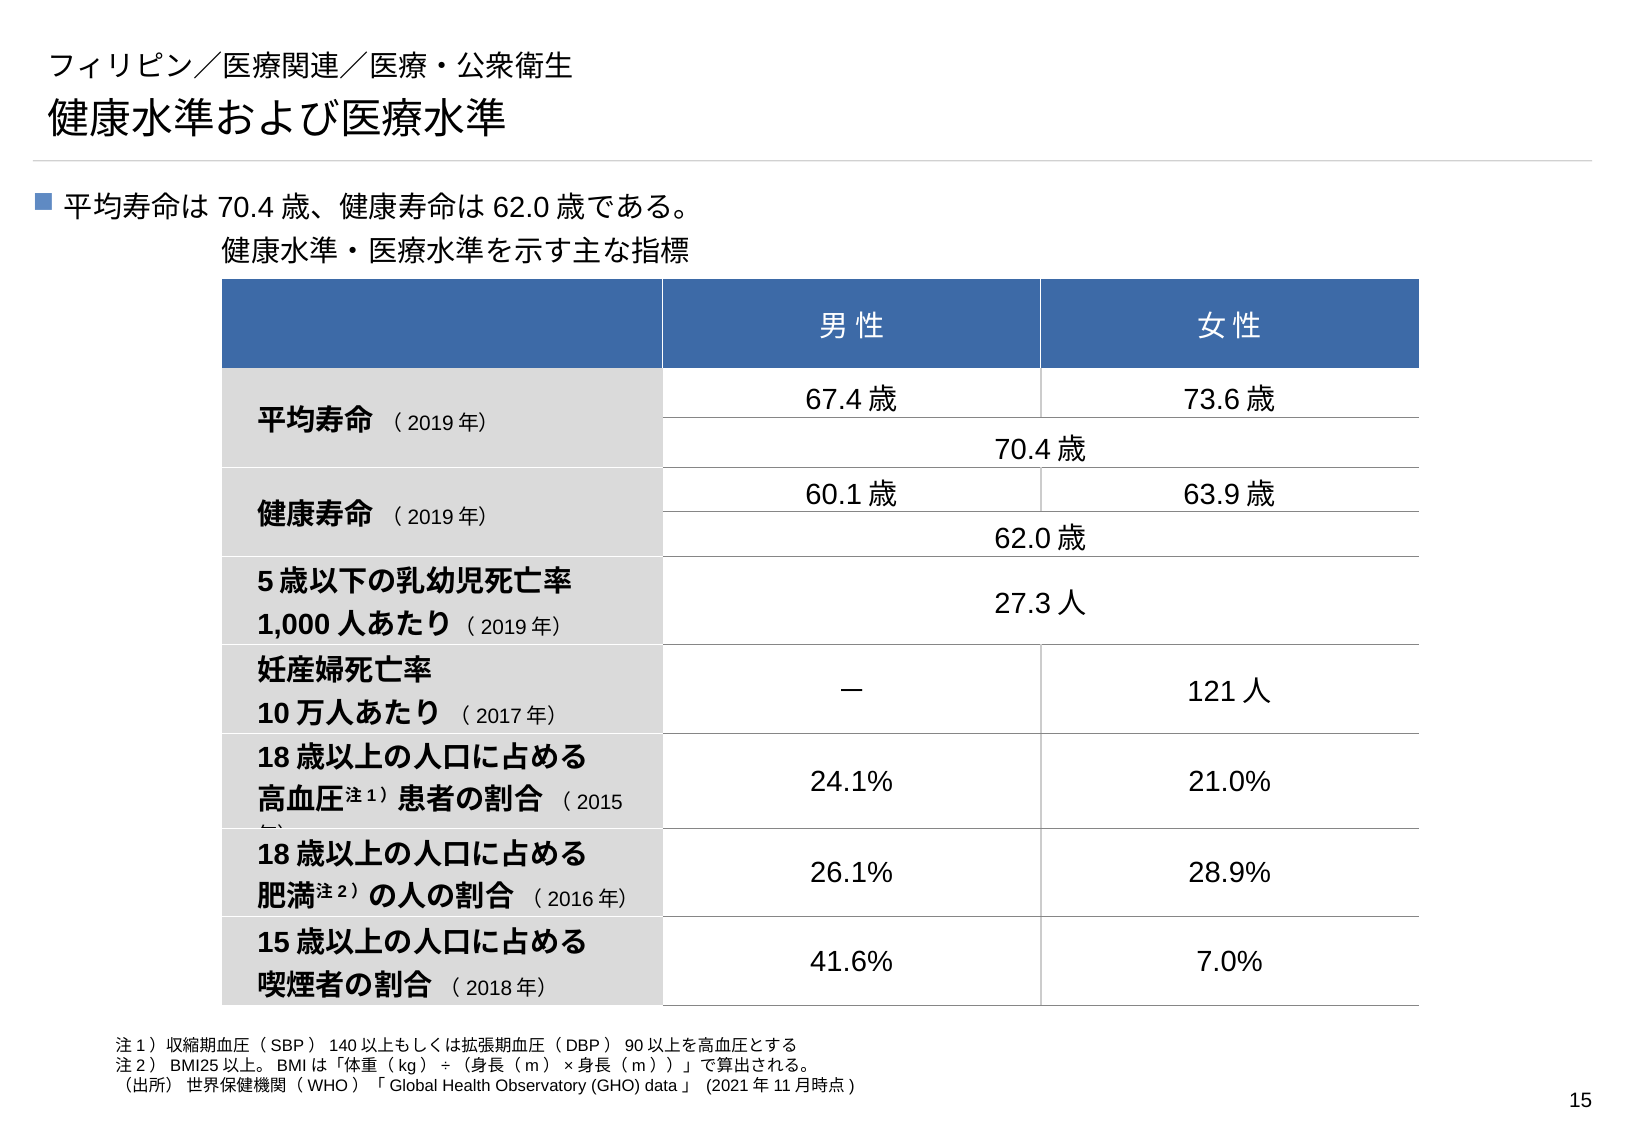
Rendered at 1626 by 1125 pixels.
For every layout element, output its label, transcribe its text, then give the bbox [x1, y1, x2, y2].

table_cell 28.9% [1042, 829, 1419, 916]
table_cell 7.0% [1042, 917, 1419, 1005]
table_cell 平均寿命 （2019年） [222, 368, 663, 467]
table_cell 60.1歳 [663, 468, 1040, 511]
table_cell 63.9歳 [1042, 468, 1419, 511]
table_cell 67.4歳 [663, 368, 1040, 417]
table_cell 健康寿命 （2019年） [222, 468, 663, 556]
table_cell 73.6歳 [1042, 368, 1419, 417]
table_cell 5歳以下の乳幼児死亡率 1,000人あたり（2019年） [222, 557, 663, 644]
table_cell 27.3人 [663, 557, 1419, 644]
table_header 男 性 [663, 279, 1040, 368]
table_cell 24.1% [663, 734, 1040, 828]
table_cell 18歳以上の人口に占める 高血圧注1）患者の割合 （2015年） [222, 734, 663, 828]
table_cell 18歳以上の人口に占める 肥満注2）の人の割合 （2016年） [222, 829, 663, 916]
table_cell 妊産婦死亡率 10万人あたり （2017年） [222, 645, 663, 733]
text_box 健康水準・医療水準を示す主な指標 [221, 219, 1120, 279]
table_header 女 性 [1041, 279, 1419, 368]
table_header [222, 279, 662, 368]
table_cell 26.1% [663, 829, 1040, 916]
text_box 平均寿命は70.4歳、健康寿命は62.0歳である。 [32, 184, 1593, 223]
table_cell 70.4歳 [663, 418, 1419, 467]
table_cell 41.6% [663, 917, 1040, 1005]
table_cell － [663, 645, 1040, 733]
table_cell 121人 [1042, 645, 1419, 733]
table_cell 62.0歳 [663, 512, 1419, 556]
table_cell 15歳以上の人口に占める 喫煙者の割合 （2018年） [222, 917, 663, 1005]
title フィリピン／医療関連／医療・公衆衛生 [32, 30, 1593, 90]
list 健康水準および医療水準 [32, 90, 1593, 149]
table_cell 21.0% [1042, 734, 1419, 828]
text_box 注1）収縮期血圧（SBP）140以上もしくは拡張期血圧（DBP）90以上を高血圧とする 注2）BMI25以上。BMIは「体重（kg）÷（身長（m）×身長（m））」で算出される。 （出所） 世界保健機関（WHO）「Global Health Observatory (GHO) data」 (2021年11月時点) [115, 1034, 1037, 1059]
